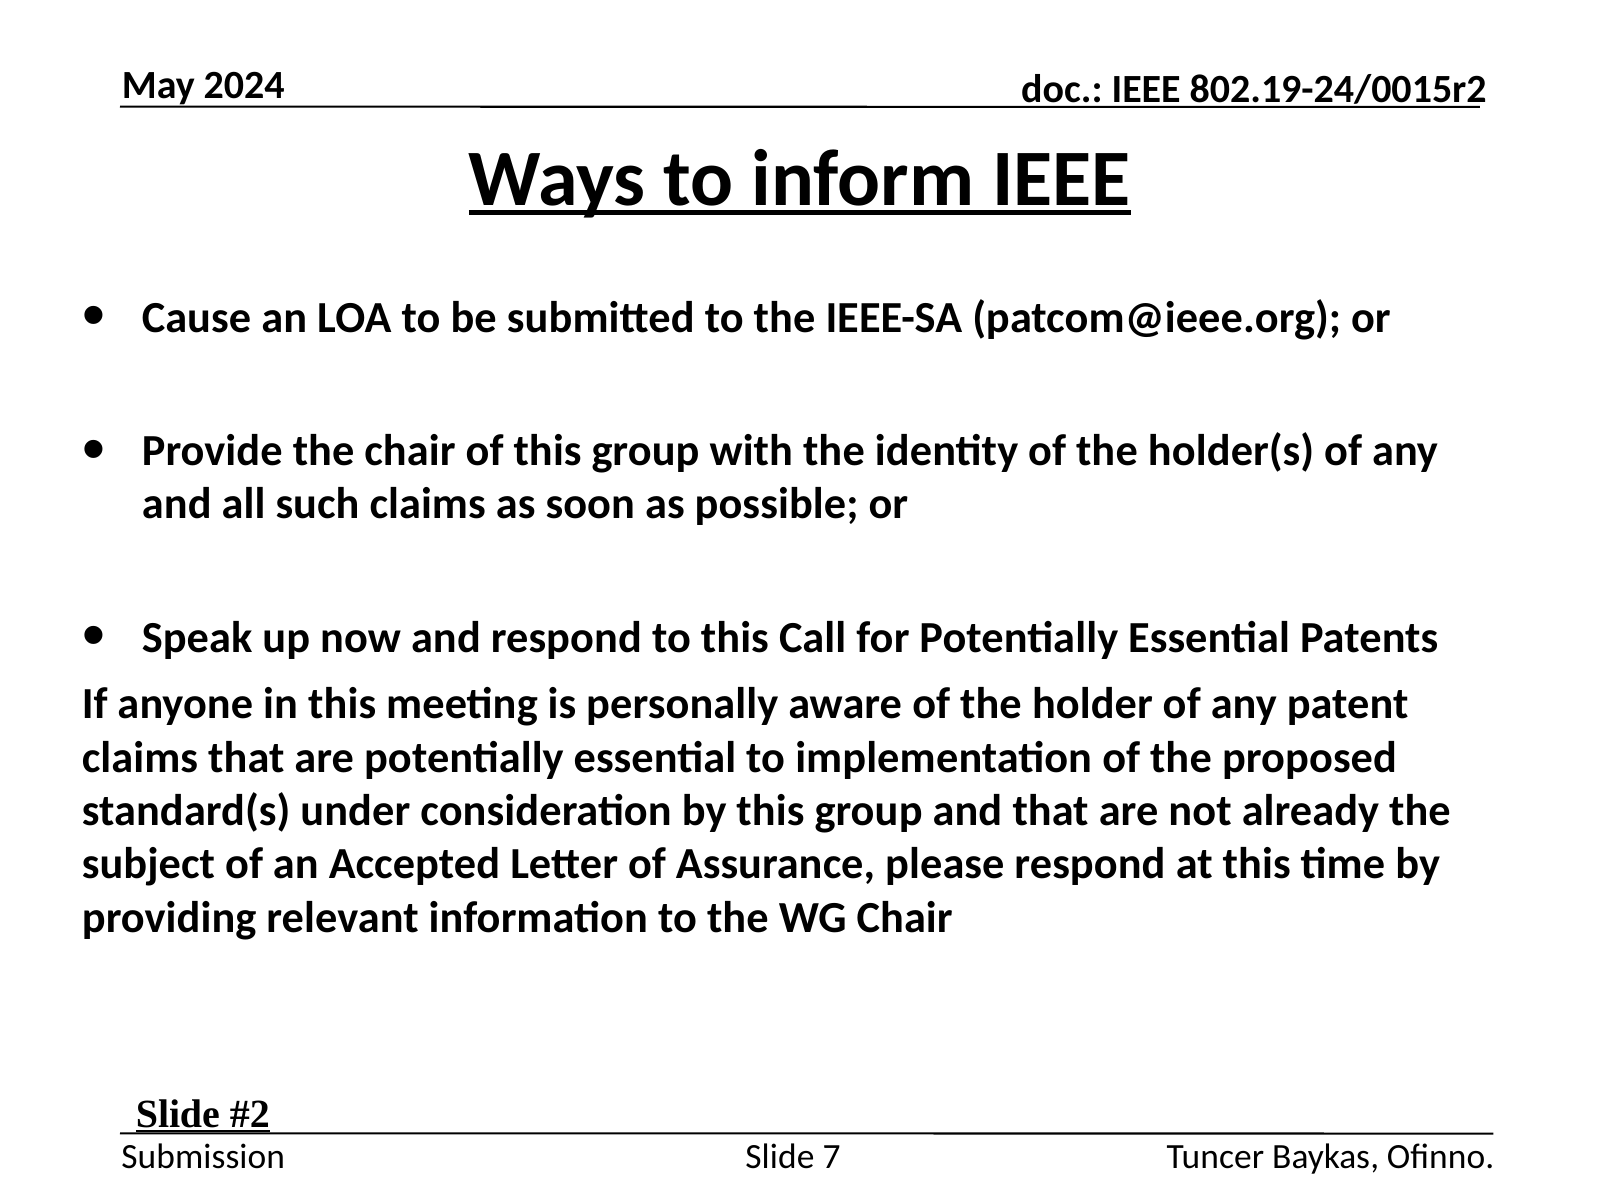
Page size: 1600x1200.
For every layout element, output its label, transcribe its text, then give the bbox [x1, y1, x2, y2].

text_box Slide #2 [121, 1079, 285, 1143]
title Ways to inform IEEE [119, 79, 1480, 267]
list Cause an LOA to be submitted to the IEEE-SA (patcom@ieee.org); or Provide the chair of this group with the identity of the holder(s) of any and all such claims as soon as possible; or Speak up now and respond to this Call for Potentially Essential Patents If anyone in this meeting is personally aware of the holder of any patent claims that are potentially essential to implementation of the proposed standard(s) under consideration by this group and that are not already the subject of an Accepted Letter of Assurance, please respond at this time by providing relevant information to the WG Chair [66, 280, 1534, 1001]
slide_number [121, 58, 526, 107]
footer Tuncer Baykas, Ofinno. [937, 1132, 1495, 1174]
slide_number Slide 7 [733, 1132, 854, 1197]
